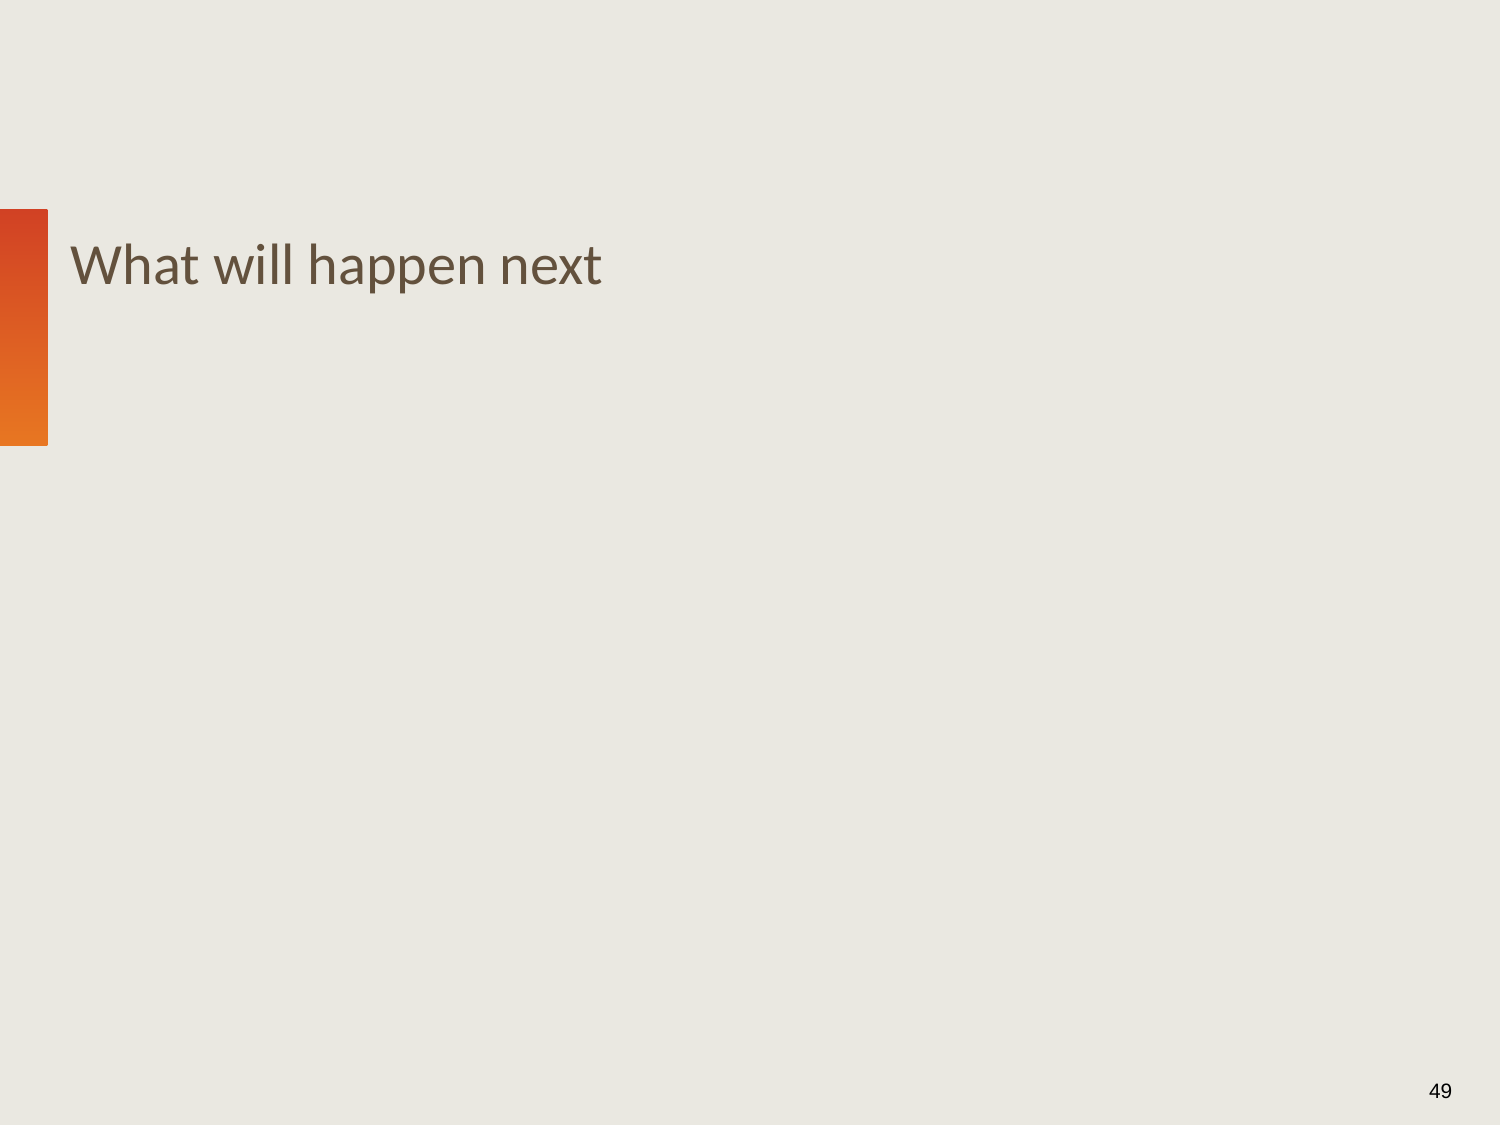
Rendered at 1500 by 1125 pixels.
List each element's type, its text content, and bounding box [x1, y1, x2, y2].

list What will happen next [70, 212, 1376, 449]
